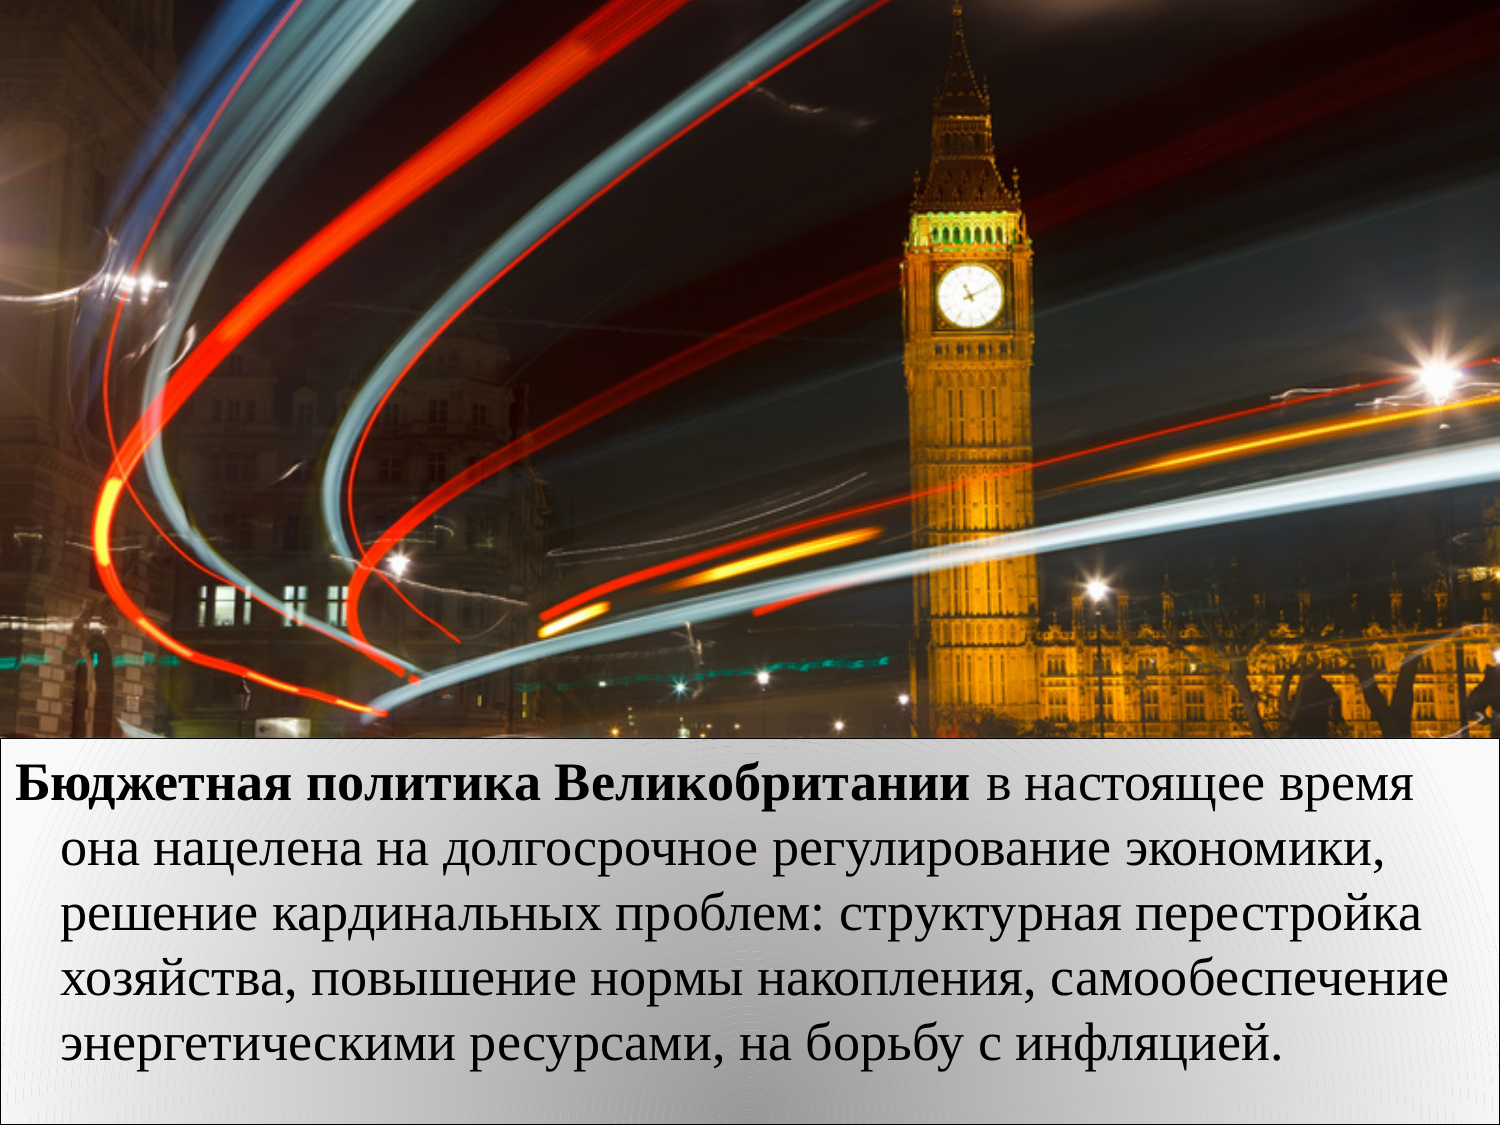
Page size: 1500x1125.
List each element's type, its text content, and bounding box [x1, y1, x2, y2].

list Бюджетная политика Великобритании в настоящее время она нацелена на долгосрочное регулирование экономики, решение кардинальных проблем: структурная перестройка хозяйства, повышение нормы накопления, самообеспечение энергетическими ресурсами, на борьбу с инфляцией. [0, 960, 1500, 1125]
picture [0, 0, 1500, 950]
